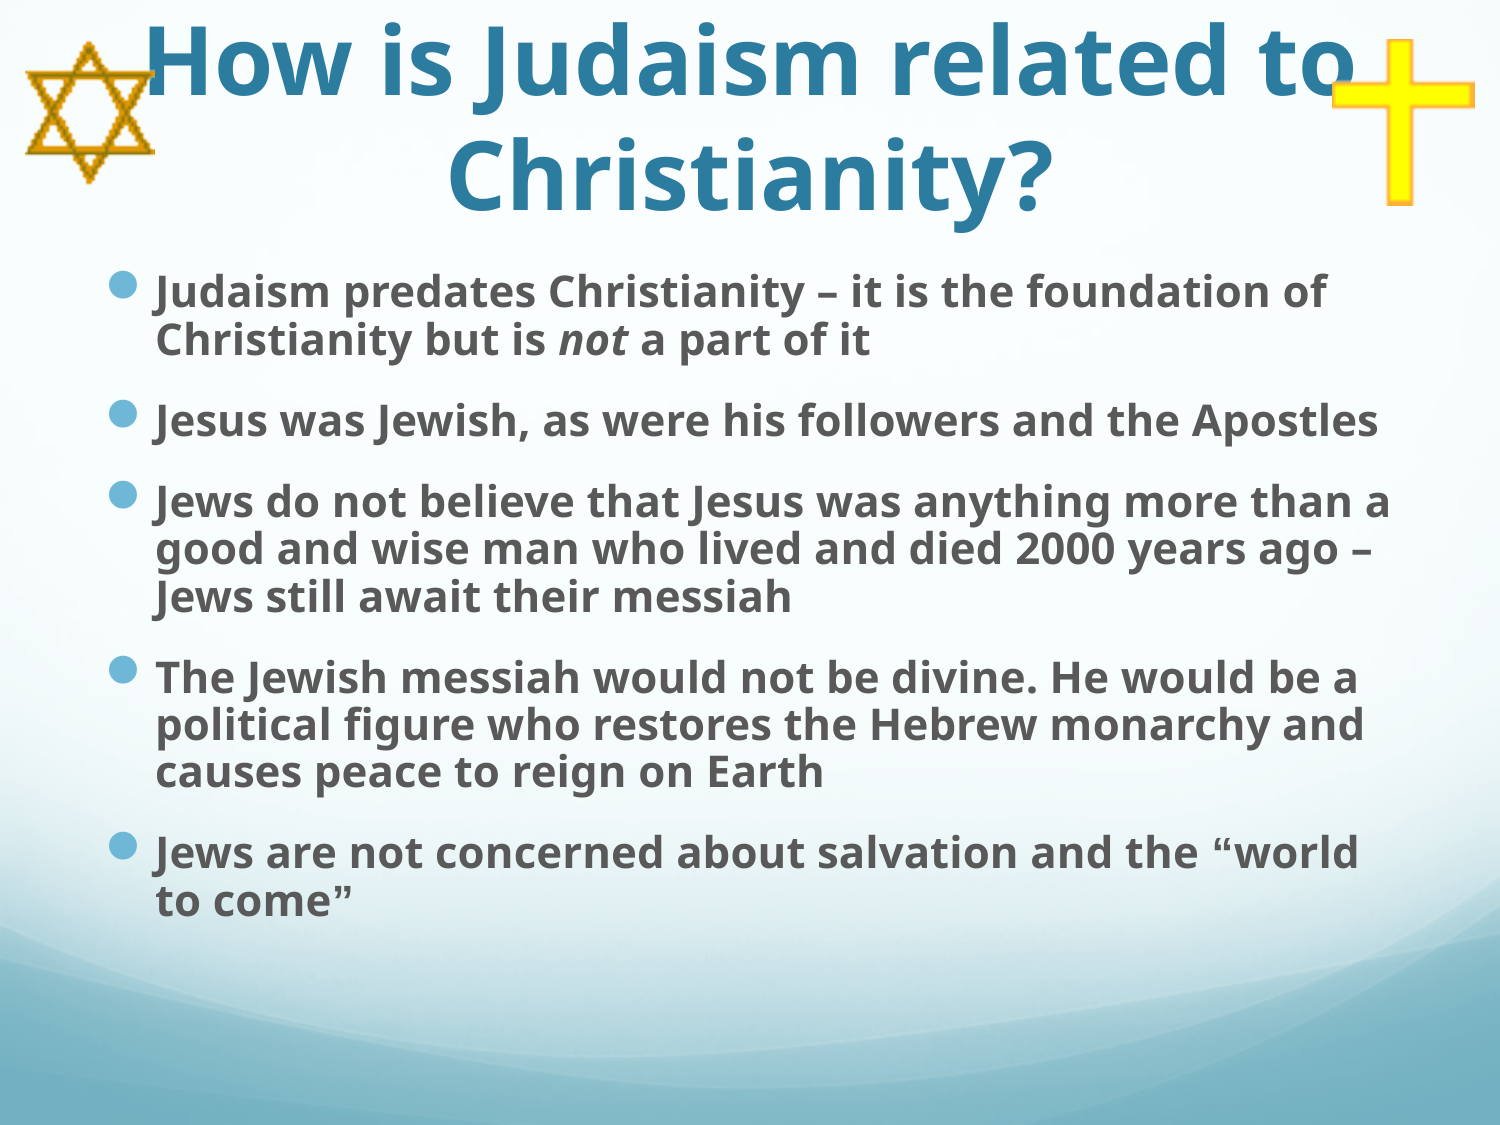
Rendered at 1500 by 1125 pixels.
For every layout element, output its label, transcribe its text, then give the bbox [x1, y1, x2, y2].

title How is Judaism related to Christianity? [90, 17, 1410, 237]
list Judaism predates Christianity – it is the foundation of Christianity but is not a part of it Jesus was Jewish, as were his followers and the Apostles Jews do not believe that Jesus was anything more than a good and wise man who lived and died 2000 years ago – Jews still await their messiah The Jewish messiah would not be divine. He would be a political figure who restores the Hebrew monarchy and causes peace to reign on Earth Jews are not concerned about salvation and the “world to come” [90, 262, 1410, 975]
picture [1331, 38, 1476, 207]
picture [24, 38, 156, 189]
